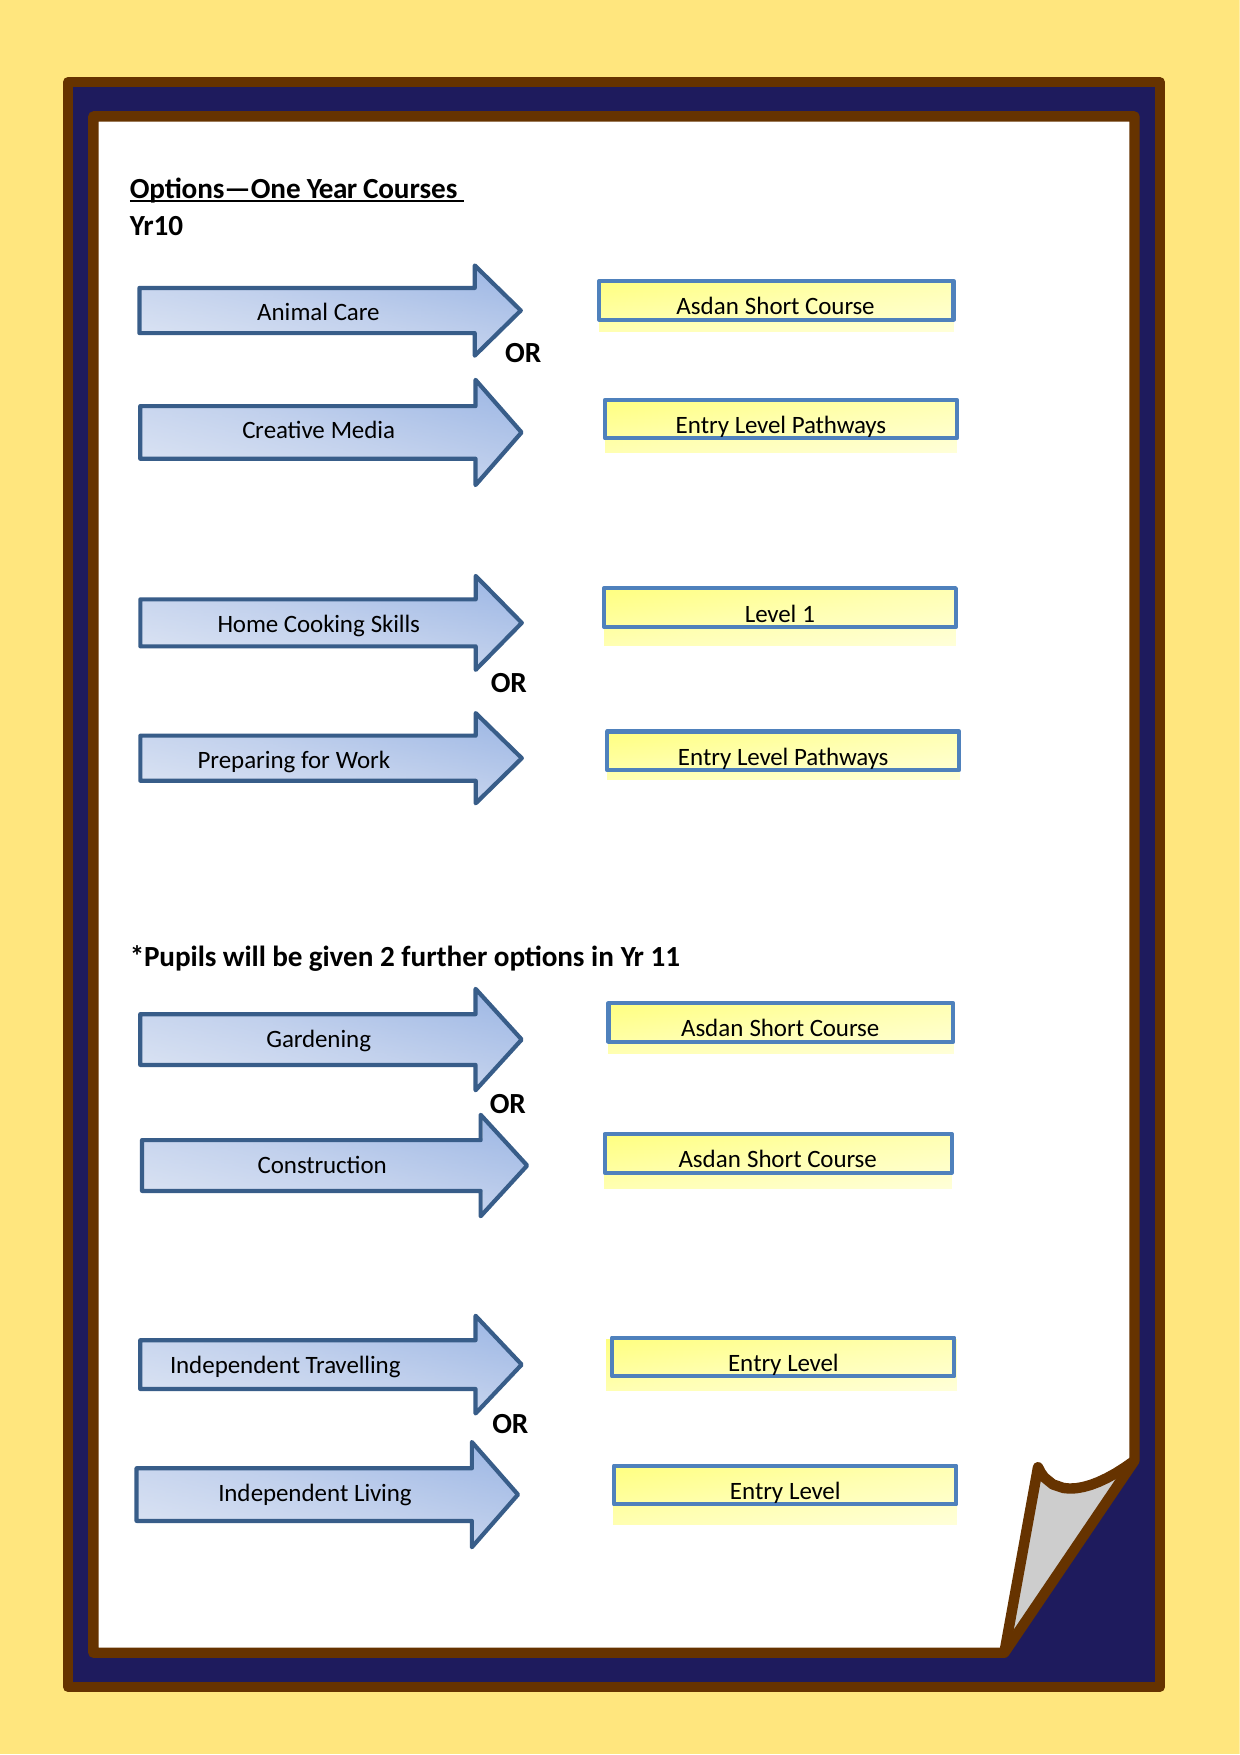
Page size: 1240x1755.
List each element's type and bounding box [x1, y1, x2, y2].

text_box [62, 76, 1166, 1693]
picture [607, 731, 960, 781]
picture [599, 280, 954, 332]
picture [606, 1339, 957, 1391]
text_box [137, 263, 524, 358]
picture [603, 587, 957, 647]
picture [604, 399, 958, 454]
text_box [139, 1112, 530, 1219]
picture [608, 1002, 954, 1055]
text_box [137, 710, 525, 806]
picture [613, 1465, 957, 1526]
text_box [134, 1439, 521, 1550]
text_box [137, 1313, 525, 1416]
text_box [137, 986, 525, 1093]
text_box [137, 377, 524, 488]
text_box [137, 573, 525, 673]
picture [604, 1133, 952, 1189]
